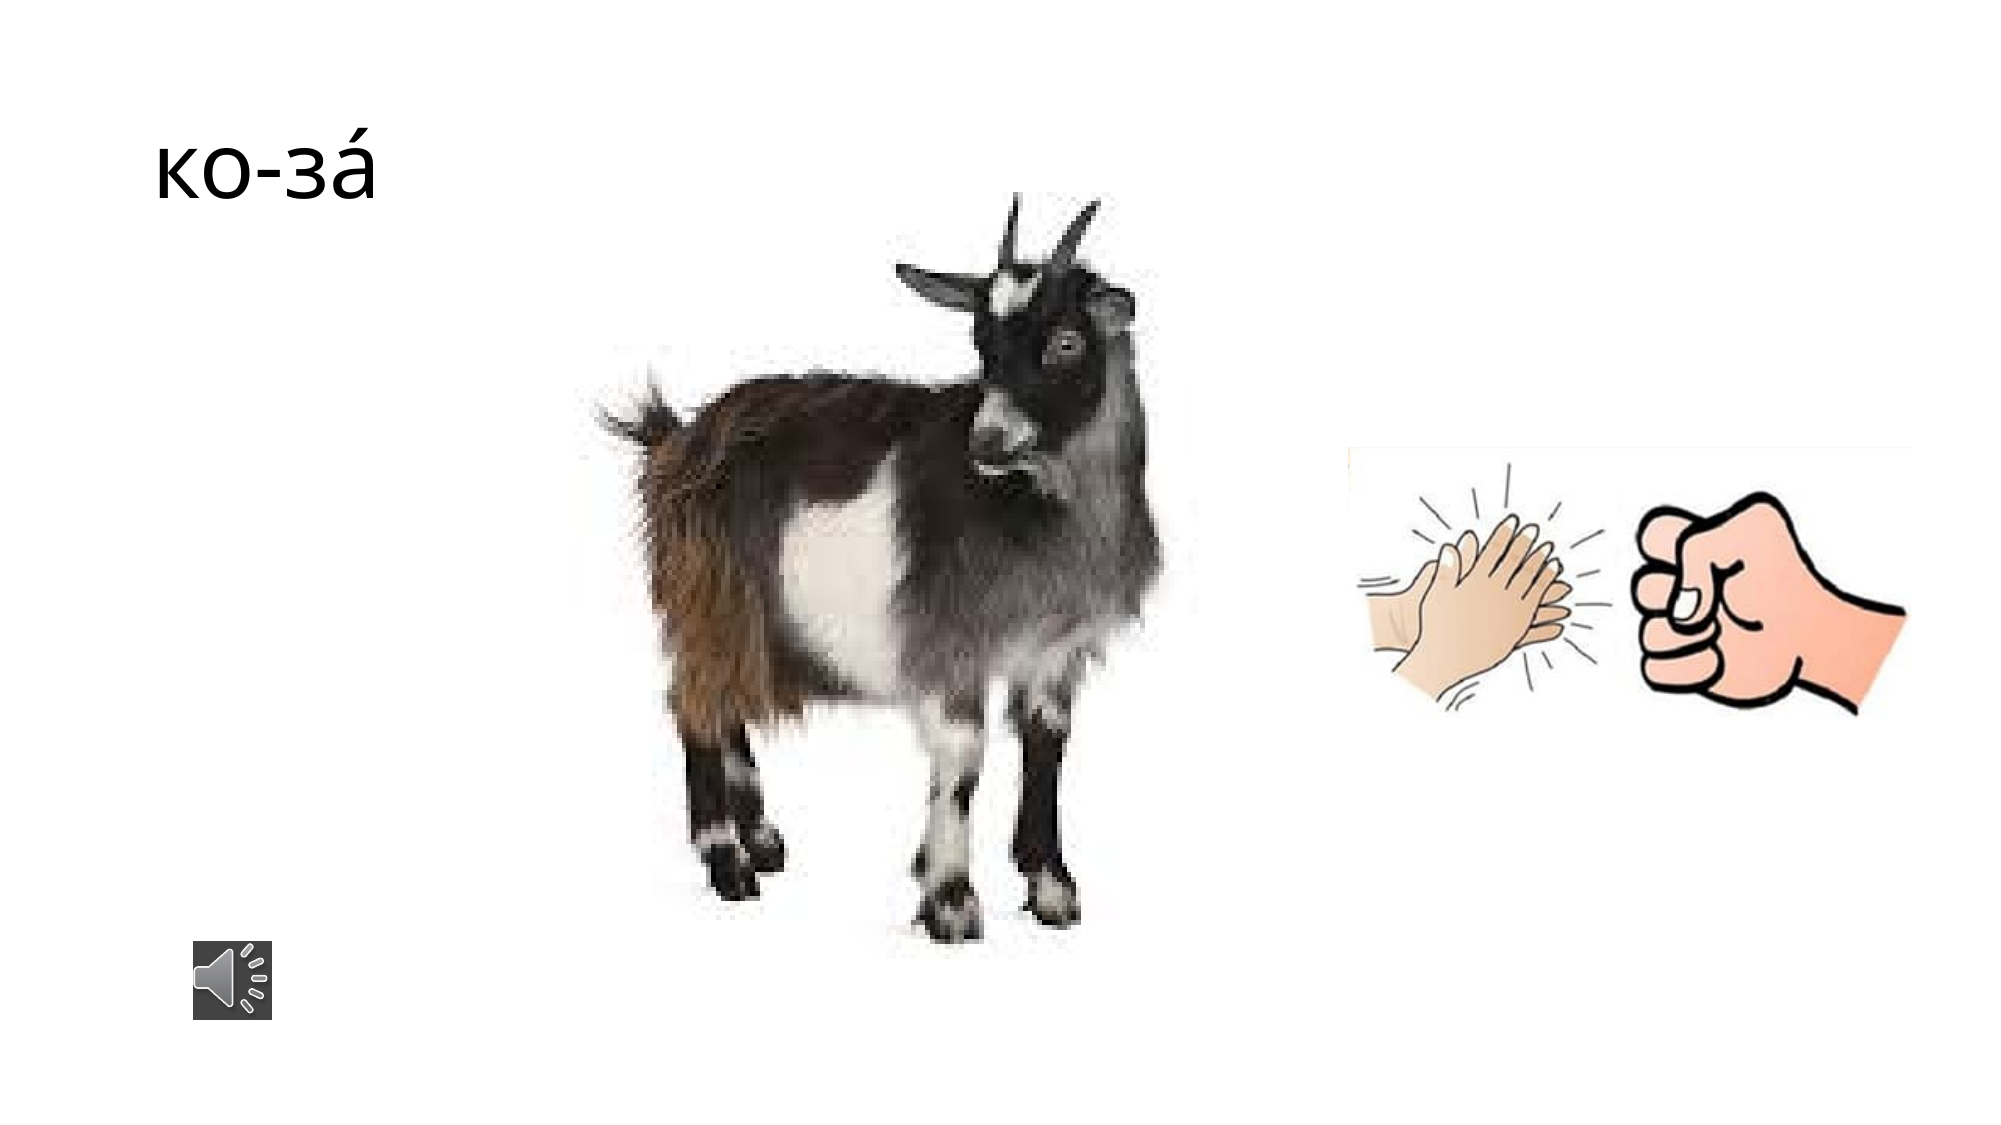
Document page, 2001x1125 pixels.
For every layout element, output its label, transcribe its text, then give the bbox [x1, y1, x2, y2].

picture [553, 186, 1234, 981]
title ко-за́ [137, 59, 1863, 278]
picture [192, 940, 273, 1021]
picture [1348, 447, 1912, 720]
